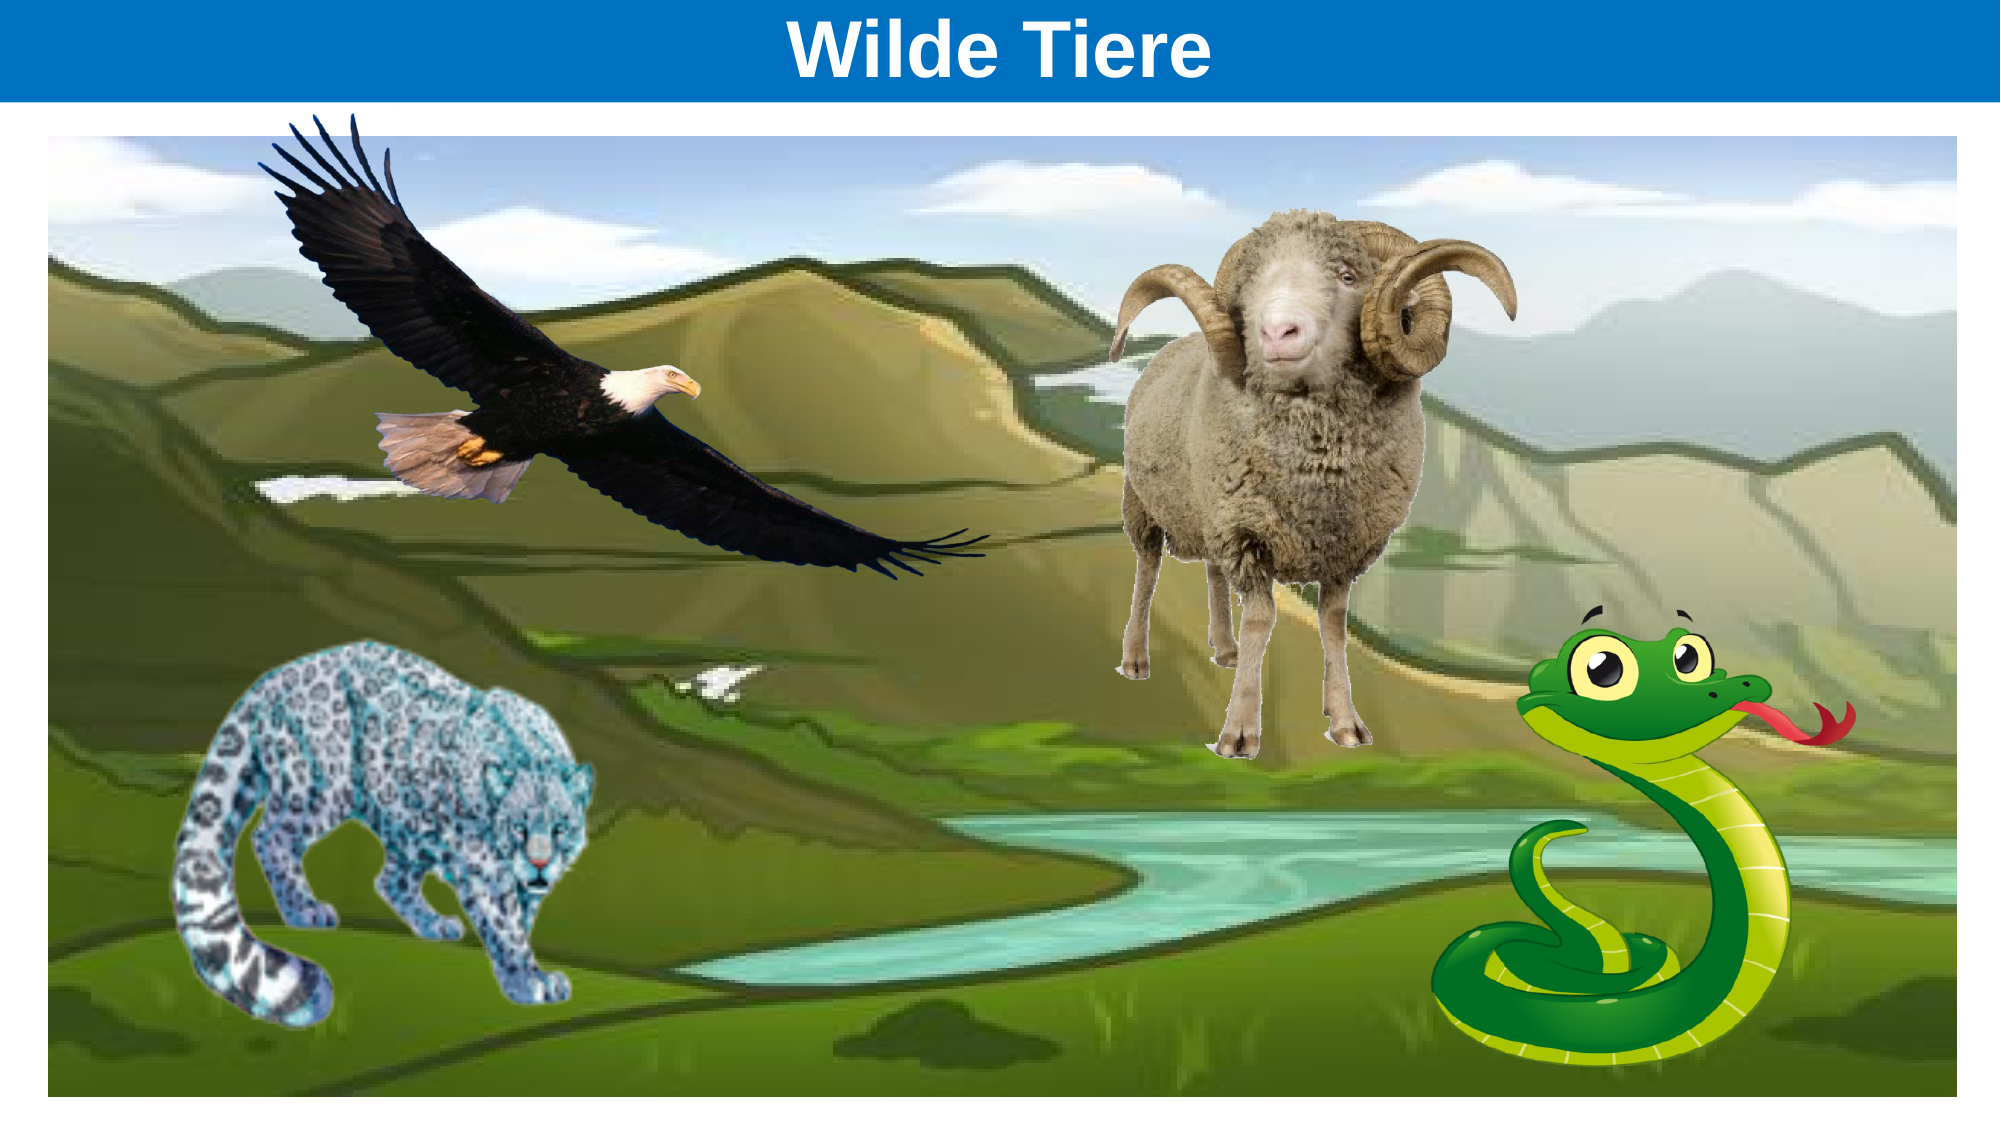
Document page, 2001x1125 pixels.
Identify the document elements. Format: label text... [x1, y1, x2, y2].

title Wilde Tiere [0, 0, 2000, 103]
picture [48, 102, 1957, 1125]
